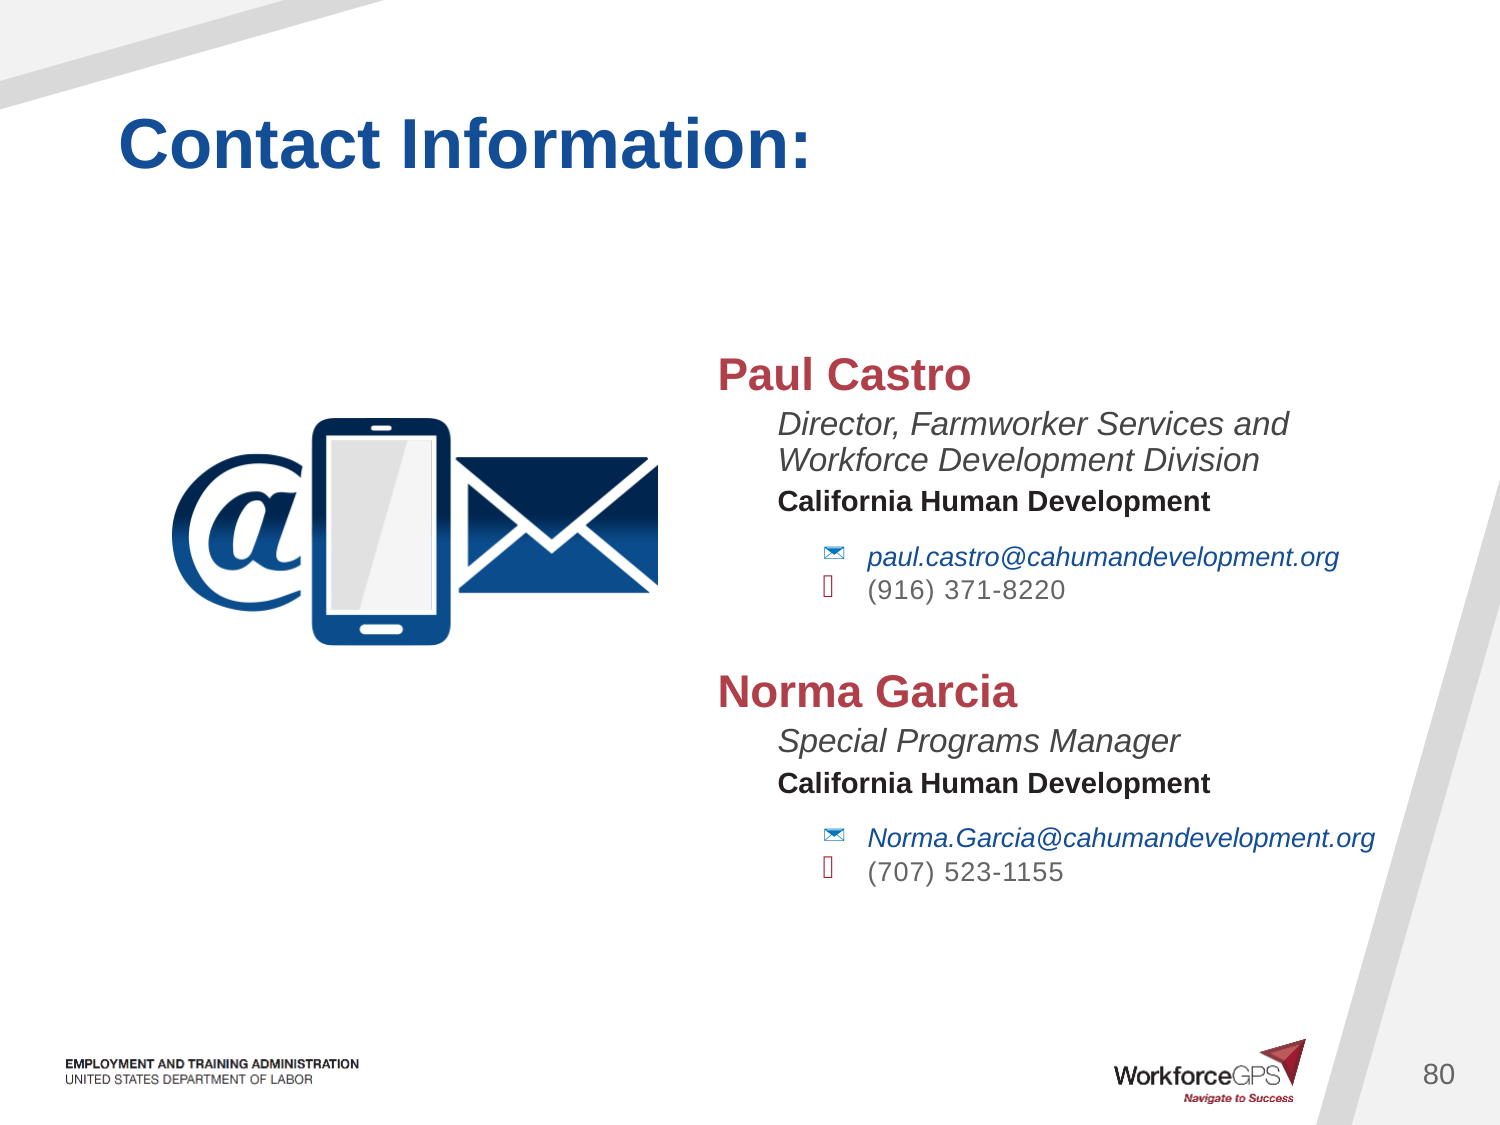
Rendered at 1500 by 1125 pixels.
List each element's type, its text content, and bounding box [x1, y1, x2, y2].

list Paul Castro Director, Farmworker Services and Workforce Development Division California Human Development paul.castro@cahumandevelopment.org (916) 371-8220 Norma Garcia Special Programs Manager California Human Development Norma.Garcia@cahumandevelopment.org (707) 523-1155 [702, 195, 1426, 1043]
picture [171, 417, 660, 646]
picture [59, 1053, 370, 1092]
slide_number 80 [1260, 1042, 1471, 1103]
picture [1112, 1043, 1308, 1105]
